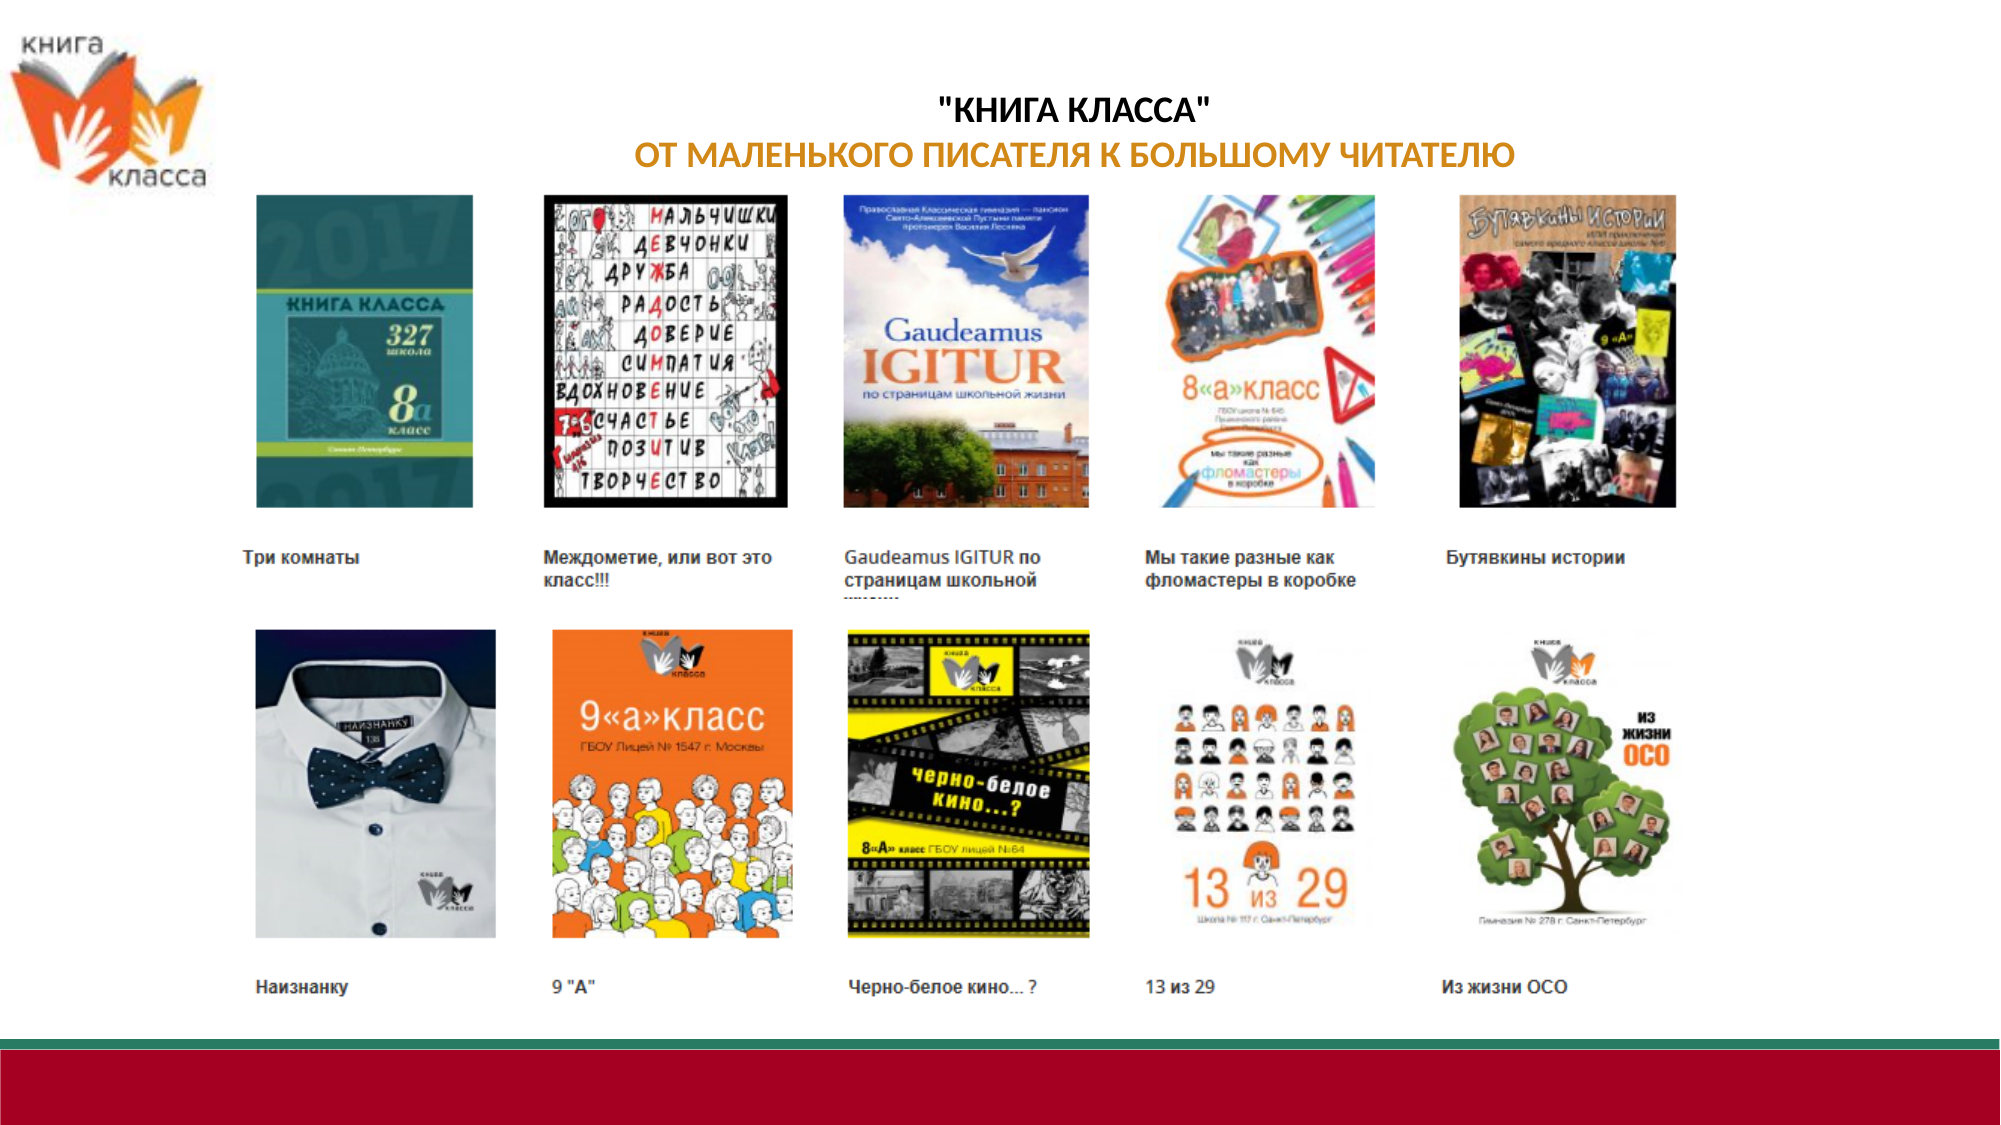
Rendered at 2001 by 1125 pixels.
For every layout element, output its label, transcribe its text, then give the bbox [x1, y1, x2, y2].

picture [0, 0, 224, 224]
text_box "КНИГА КЛАССА" ОТ МАЛЕНЬКОГО ПИСАТЕЛЯ К БОЛЬШОМУ ЧИТАТЕЛЮ [575, 77, 1575, 168]
picture [227, 171, 1696, 599]
picture [228, 612, 1710, 1034]
